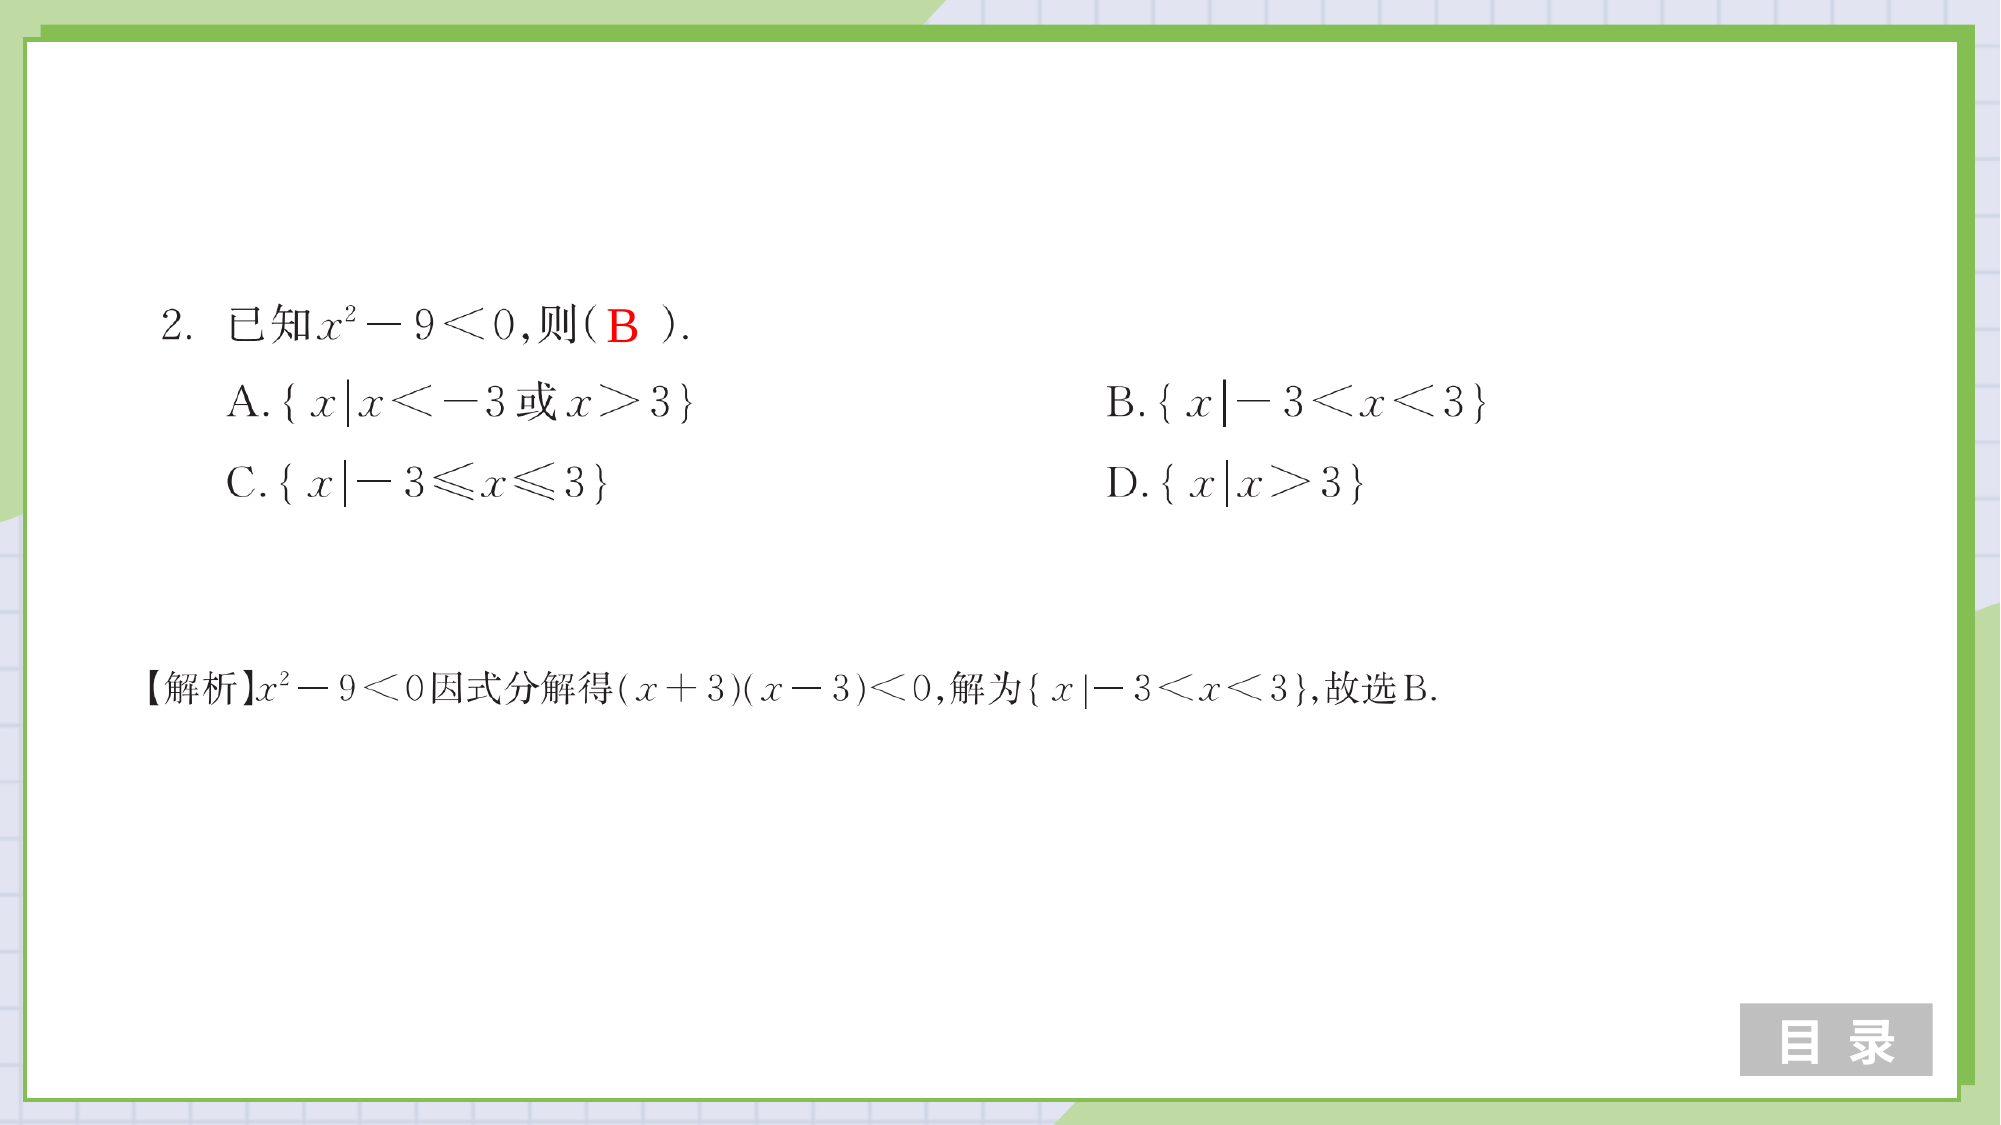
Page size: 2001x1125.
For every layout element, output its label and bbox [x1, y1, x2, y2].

picture [125, 654, 1915, 722]
picture [925, 0, 2000, 611]
picture [0, 515, 1074, 1125]
picture [148, 285, 1520, 526]
